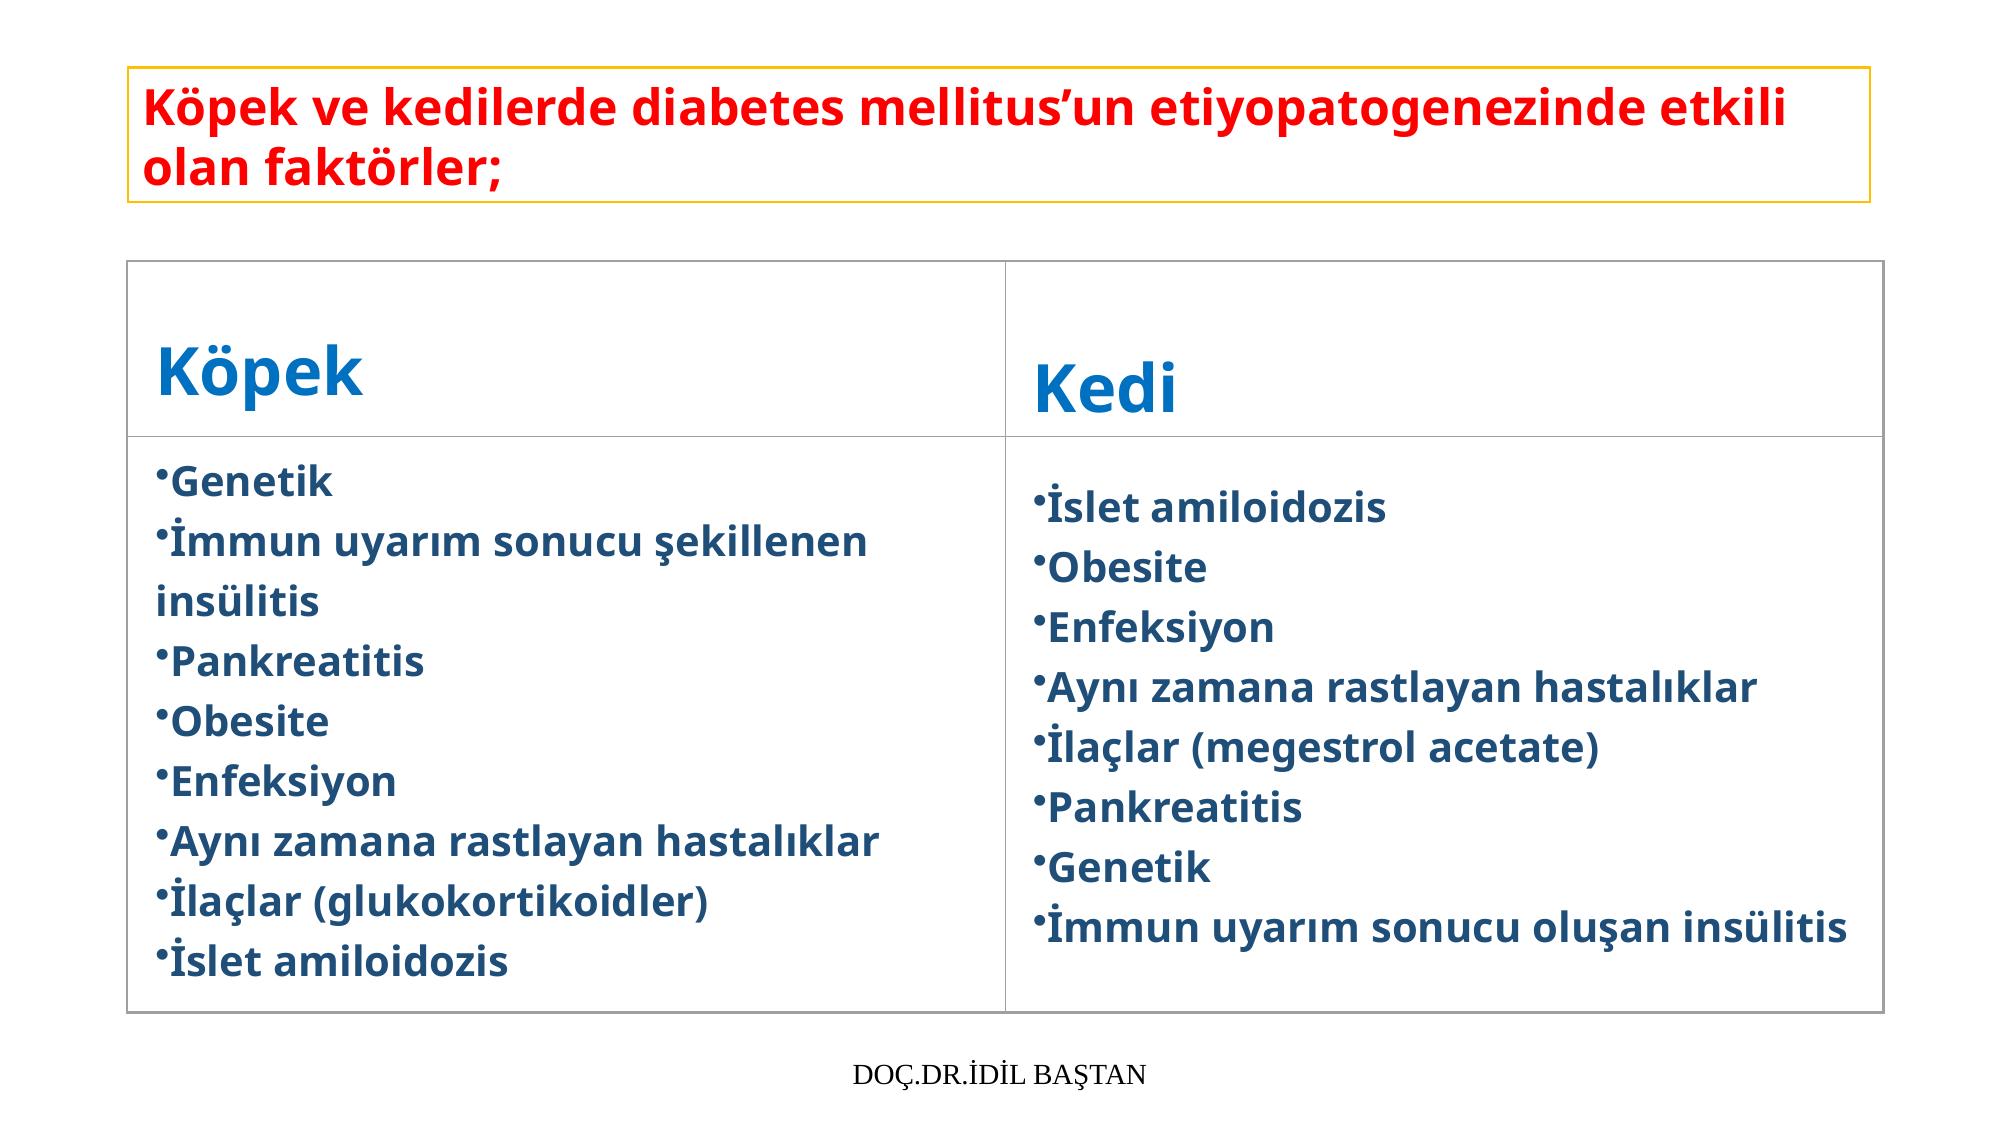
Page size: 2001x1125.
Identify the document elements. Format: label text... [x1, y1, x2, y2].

text_box Köpek ve kedilerde diabetes mellitus’un etiyopatogenezinde etkili olan faktörler; [127, 66, 1871, 203]
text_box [126, 260, 1885, 1038]
footer DOÇ.DR.İDİL BAŞTAN [662, 1042, 1338, 1103]
